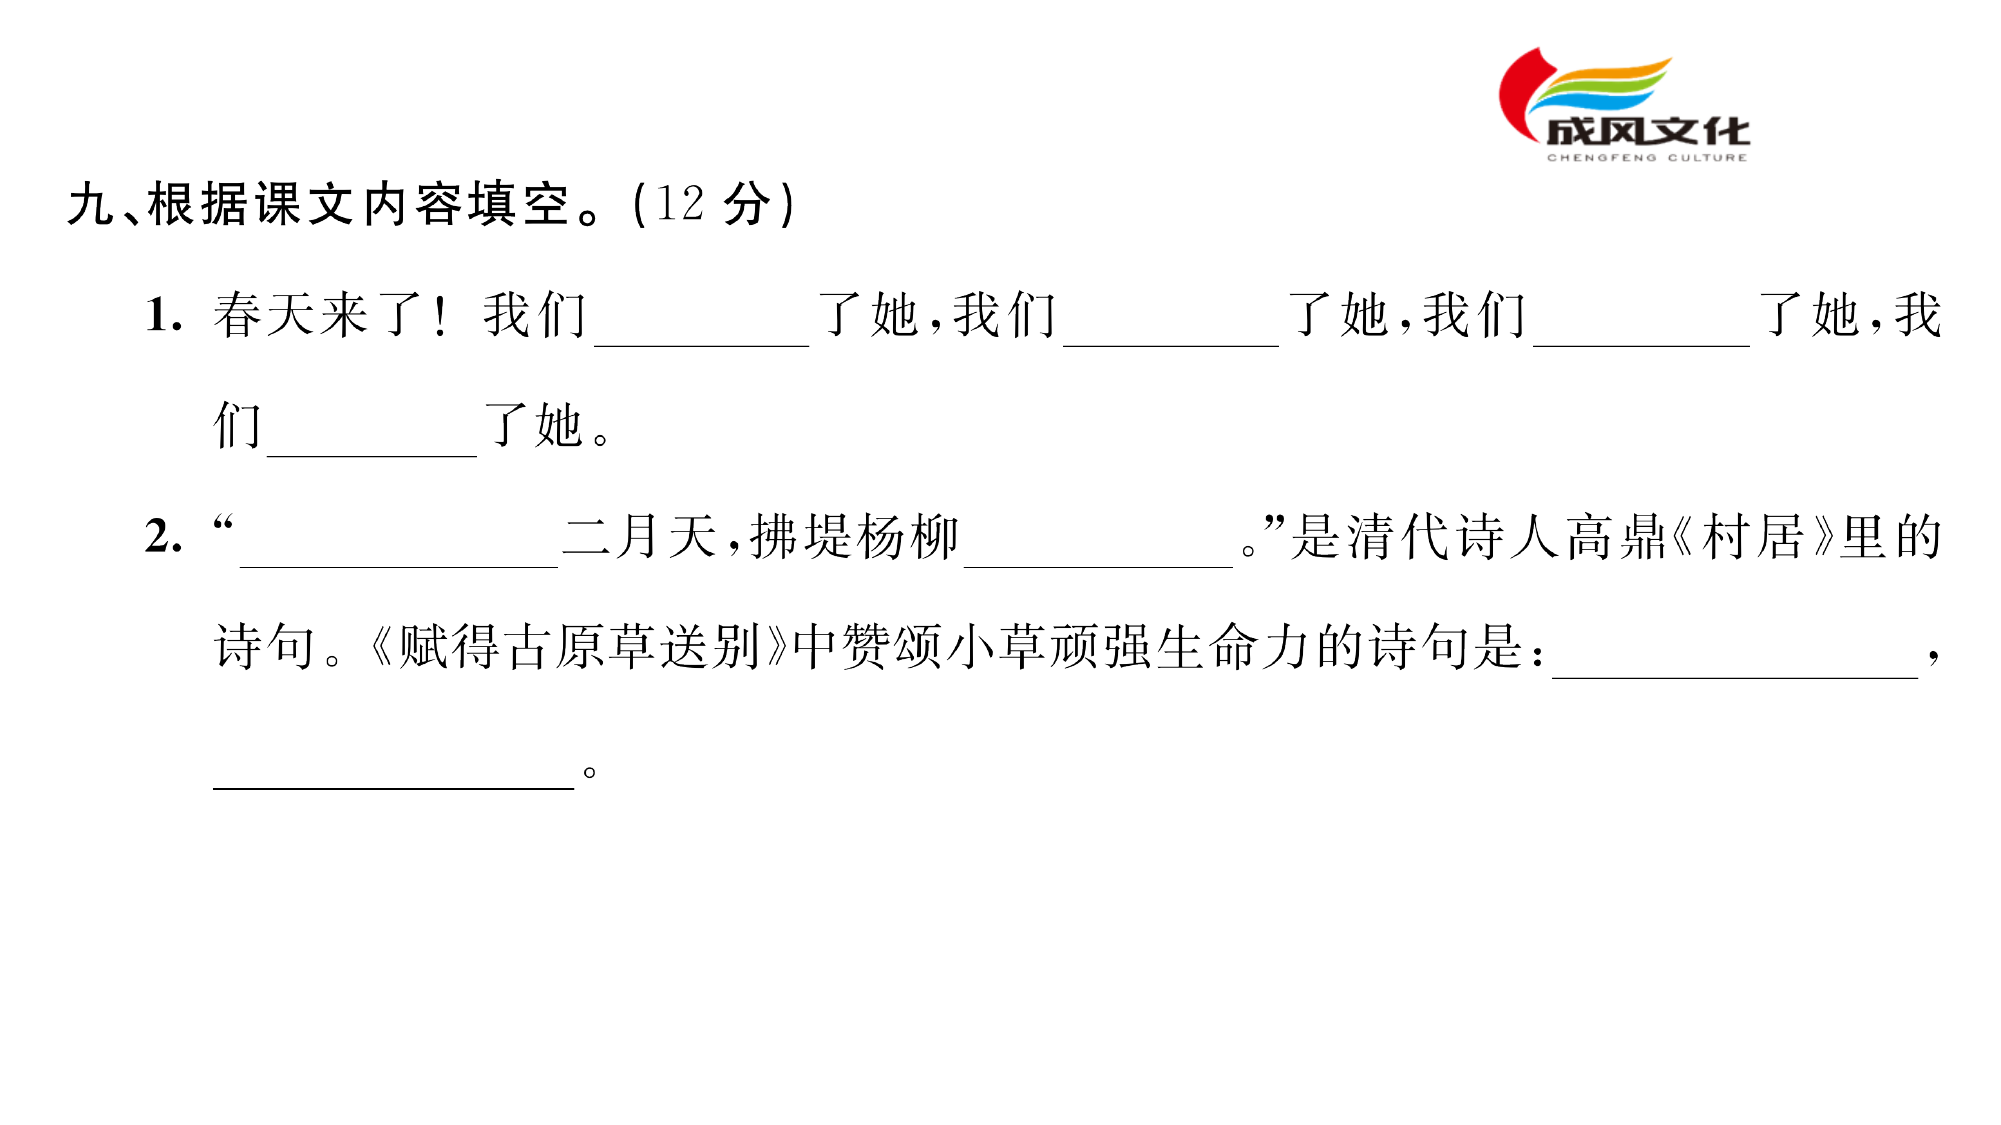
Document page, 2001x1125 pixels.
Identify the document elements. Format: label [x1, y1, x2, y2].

picture [63, 41, 1954, 817]
